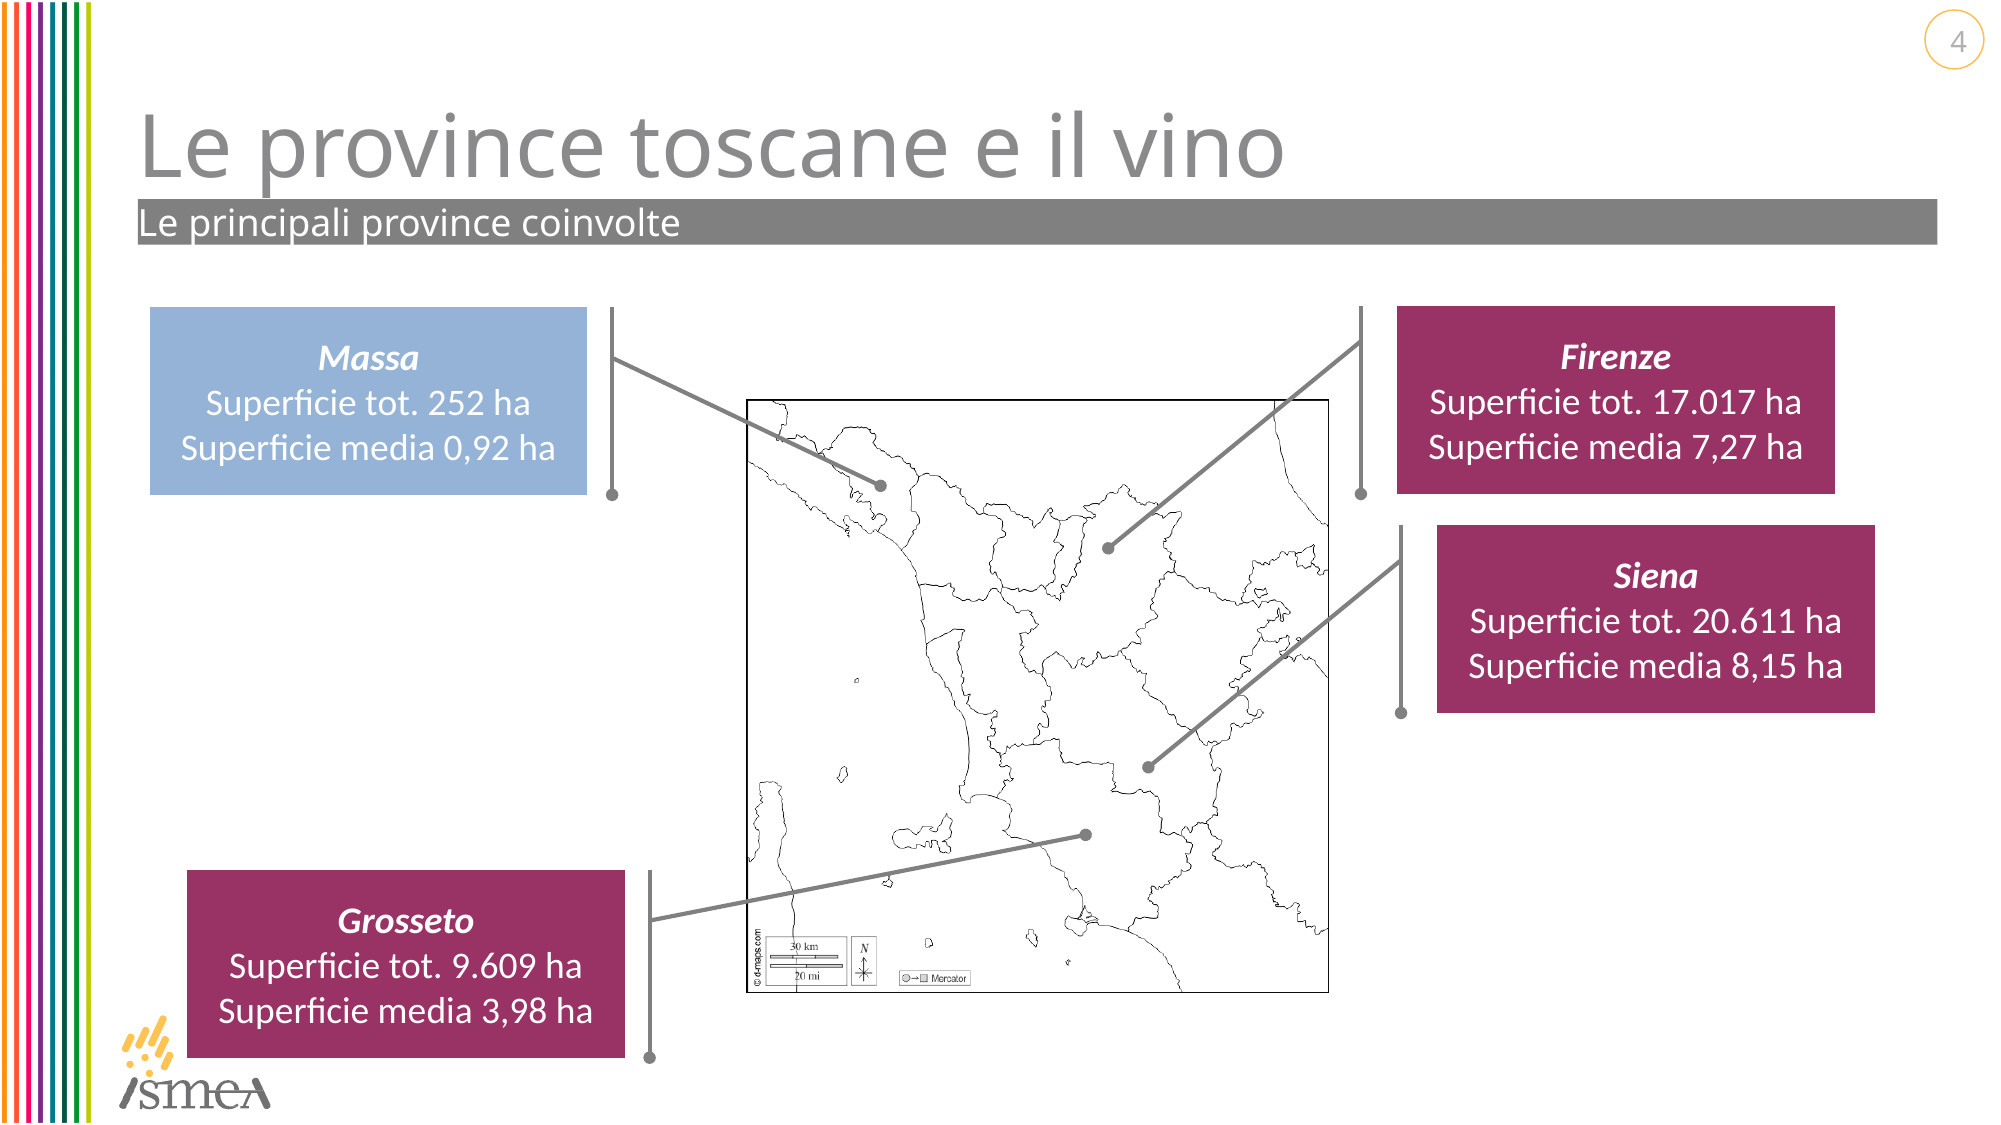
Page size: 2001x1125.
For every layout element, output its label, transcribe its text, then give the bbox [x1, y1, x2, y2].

list Le principali province coinvolte [137, 199, 1938, 245]
text_box Siena Superficie tot. 20.611 ha Superficie media 8,15 ha [1437, 525, 1875, 713]
picture [119, 1077, 138, 1109]
text_box Firenze Superficie tot. 17.017 ha Superficie media 7,27 ha [1288, 306, 1368, 501]
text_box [746, 399, 1330, 994]
text_box Siena Superficie tot. 20.611 ha Superficie media 8,15 ha [1334, 525, 1408, 720]
text_box Grosseto Superficie tot. 9.609 ha Superficie media 3,98 ha [643, 869, 741, 1064]
text_box Massa Superficie tot. 252 ha Superficie media 0,92 ha [150, 307, 587, 495]
title Le province toscane e il vino [137, 87, 1938, 196]
text_box Massa Superficie tot. 252 ha Superficie media 0,92 ha [605, 306, 741, 502]
text_box Grosseto Superficie tot. 9.609 ha Superficie media 3,98 ha [187, 870, 625, 1058]
text_box Firenze Superficie tot. 17.017 ha Superficie media 7,27 ha [1397, 306, 1835, 494]
picture [2, 2, 91, 1123]
